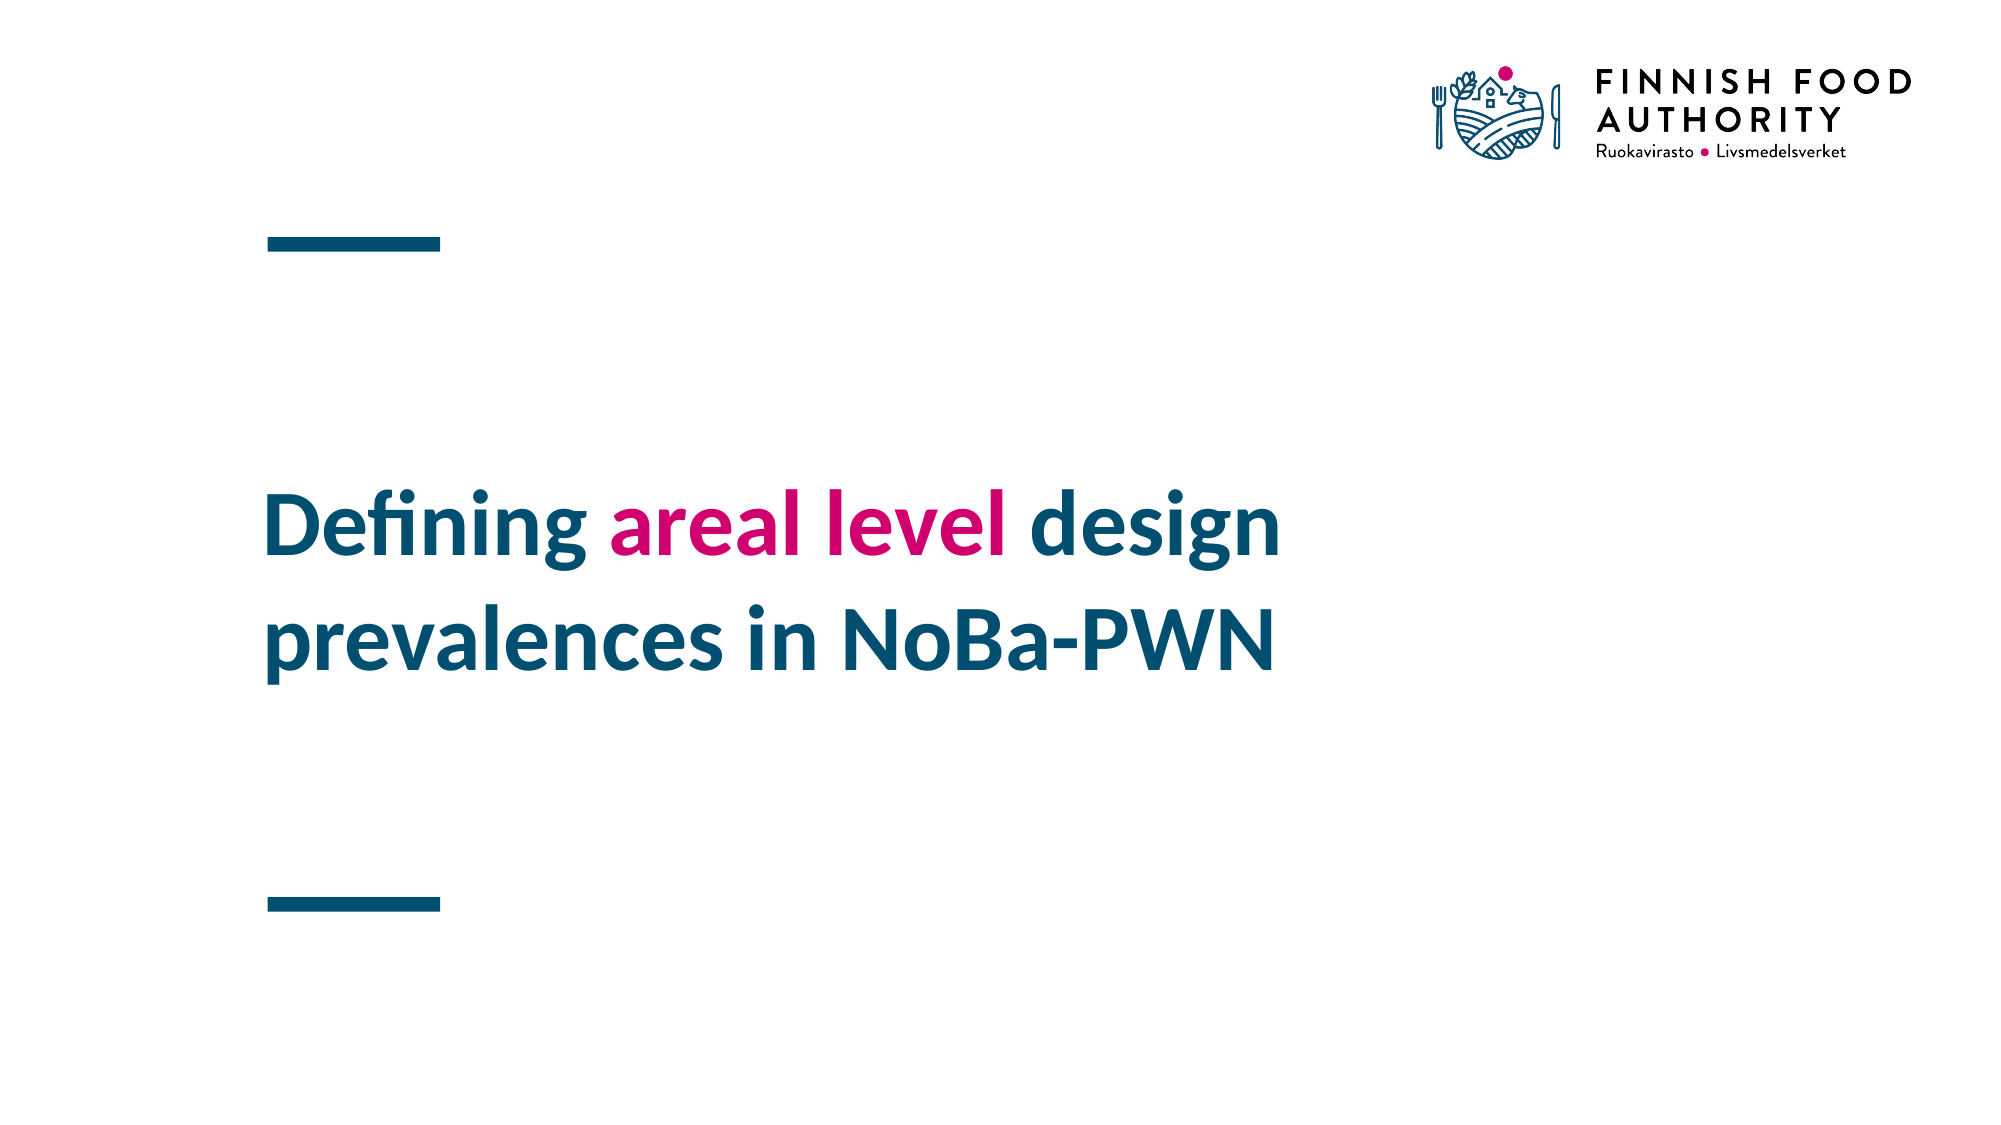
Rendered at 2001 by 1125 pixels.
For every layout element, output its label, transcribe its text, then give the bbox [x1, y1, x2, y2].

picture [1432, 66, 1911, 160]
title Defining areal level design prevalences in NoBa-PWN [247, 351, 1748, 798]
